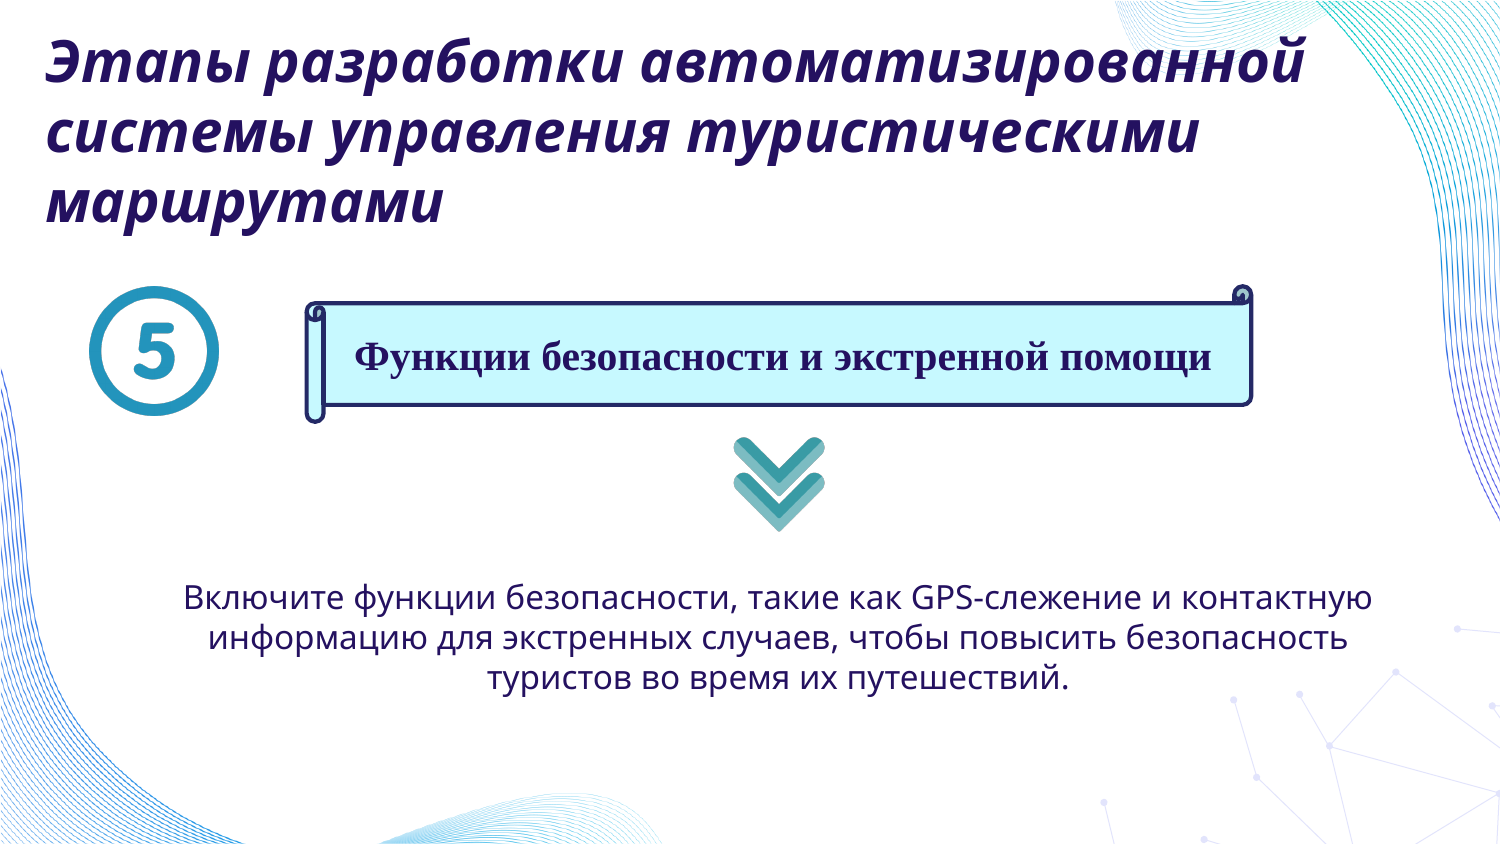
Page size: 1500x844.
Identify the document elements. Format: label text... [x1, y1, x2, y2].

text_box Функции безопасности и экстренной помощи [304, 284, 1254, 424]
text_box Включите функции безопасности, такие как GPS-слежение и контактную информацию для экстренных случаев, чтобы повысить безопасность туристов во время их путешествий. [162, 561, 1396, 758]
picture [0, 286, 693, 844]
picture [1109, 0, 1500, 86]
title Этапы разработки автоматизированной системы управления туристическими маршрутами [30, 86, 1500, 249]
picture [1109, 249, 1500, 532]
picture [726, 433, 832, 539]
